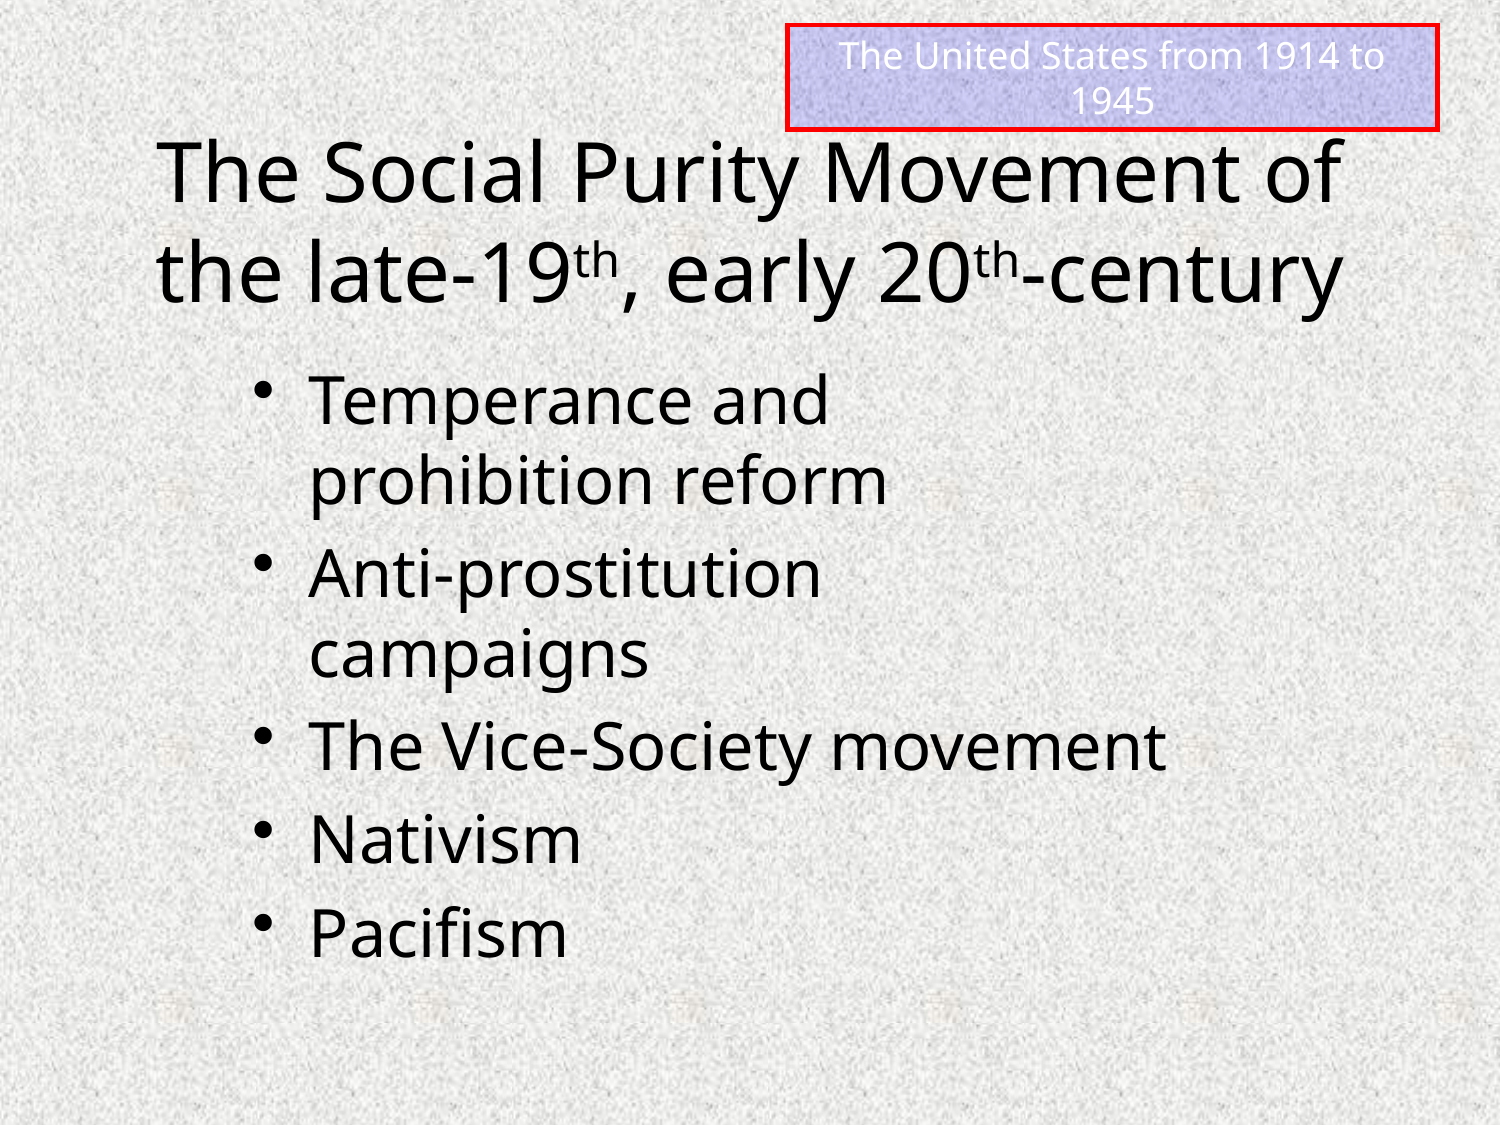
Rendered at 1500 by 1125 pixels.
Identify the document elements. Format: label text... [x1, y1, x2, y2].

picture [0, 0, 1500, 1125]
title The Social Purity Movement of the late-19th, early 20th-century [75, 125, 1425, 313]
list Temperance and prohibition reform Anti-prostitution campaigns The Vice-Society movement Nativism Pacifism [237, 350, 1188, 1005]
